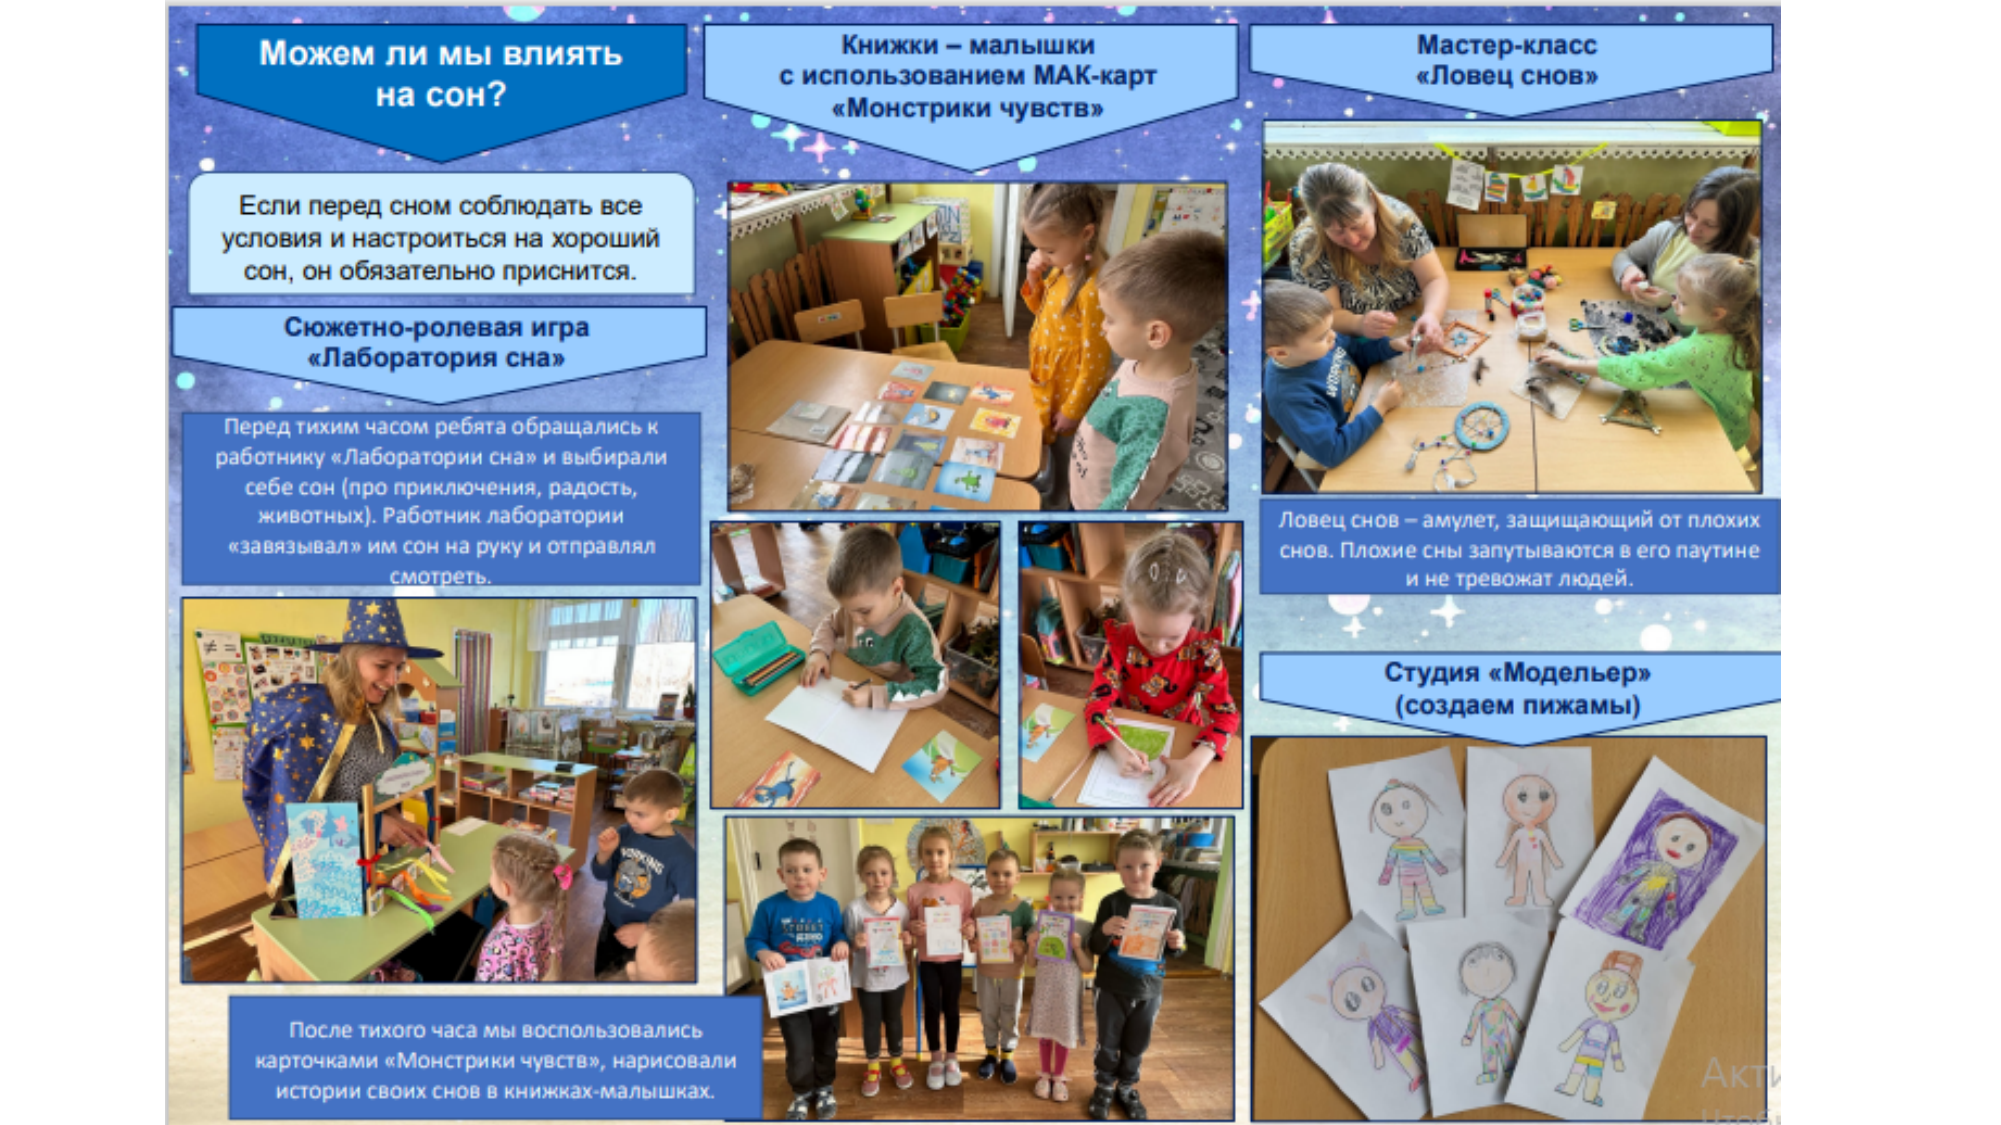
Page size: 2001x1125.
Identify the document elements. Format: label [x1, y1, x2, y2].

picture [165, 0, 1781, 1125]
